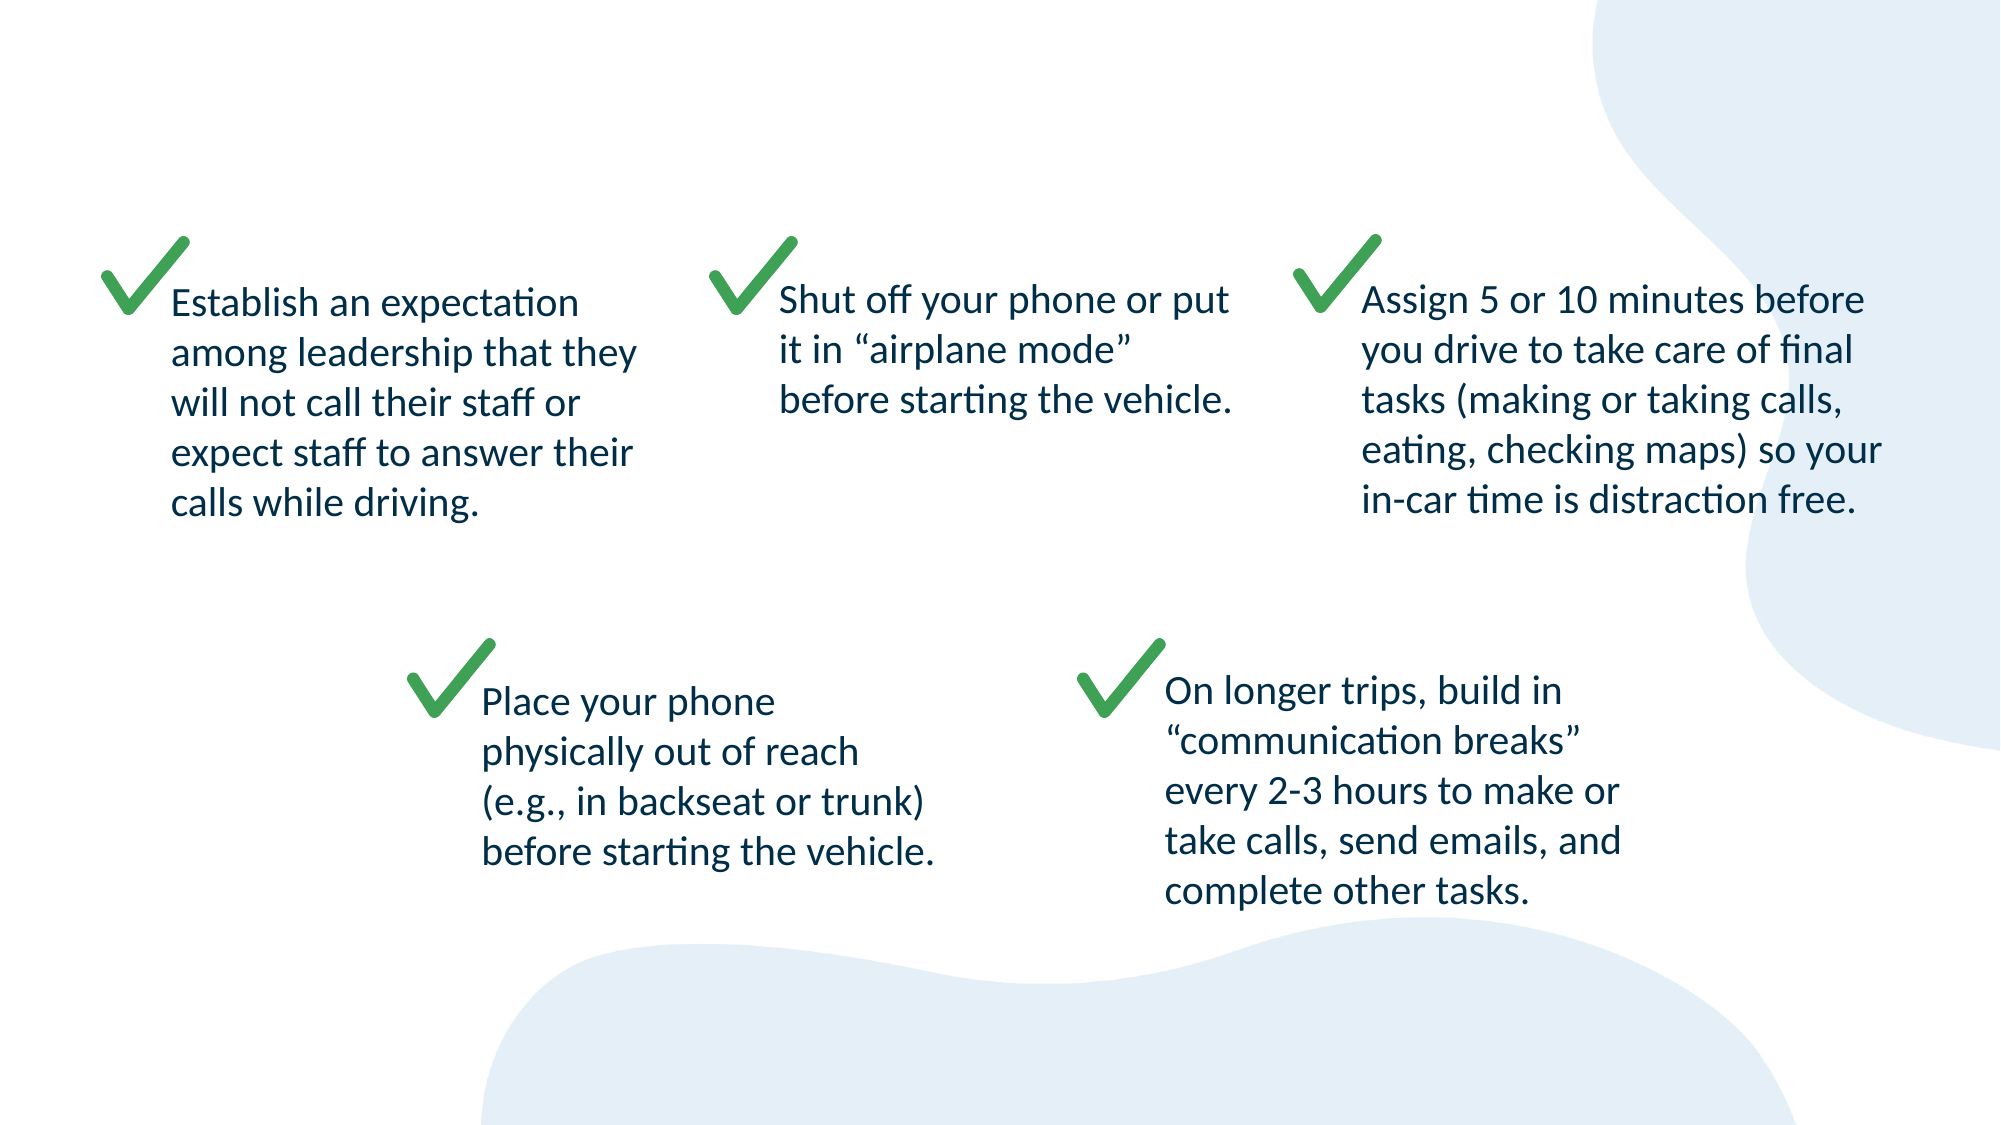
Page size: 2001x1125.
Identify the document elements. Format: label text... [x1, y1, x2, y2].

text_box Assign 5 or 10 minutes before you drive to take care of final tasks (making or taking calls, eating, checking maps) so your in-car time is distraction free. [1346, 264, 1918, 551]
text_box Establish an expectation among leadership that they will not call their staff or expect staff to answer their calls while driving. [155, 267, 694, 555]
text_box On longer trips, build in “communication breaks” every 2-3 hours to make or take calls, send emails, and complete other tasks. [1149, 654, 1670, 993]
text_box Place your phone physically out of reach (e.g., in backseat or trunk) before starting the vehicle. [466, 666, 961, 940]
picture [0, 0, 2001, 1125]
text_box Shut off your phone or put it in “airplane mode” before starting the vehicle. [763, 264, 1258, 445]
